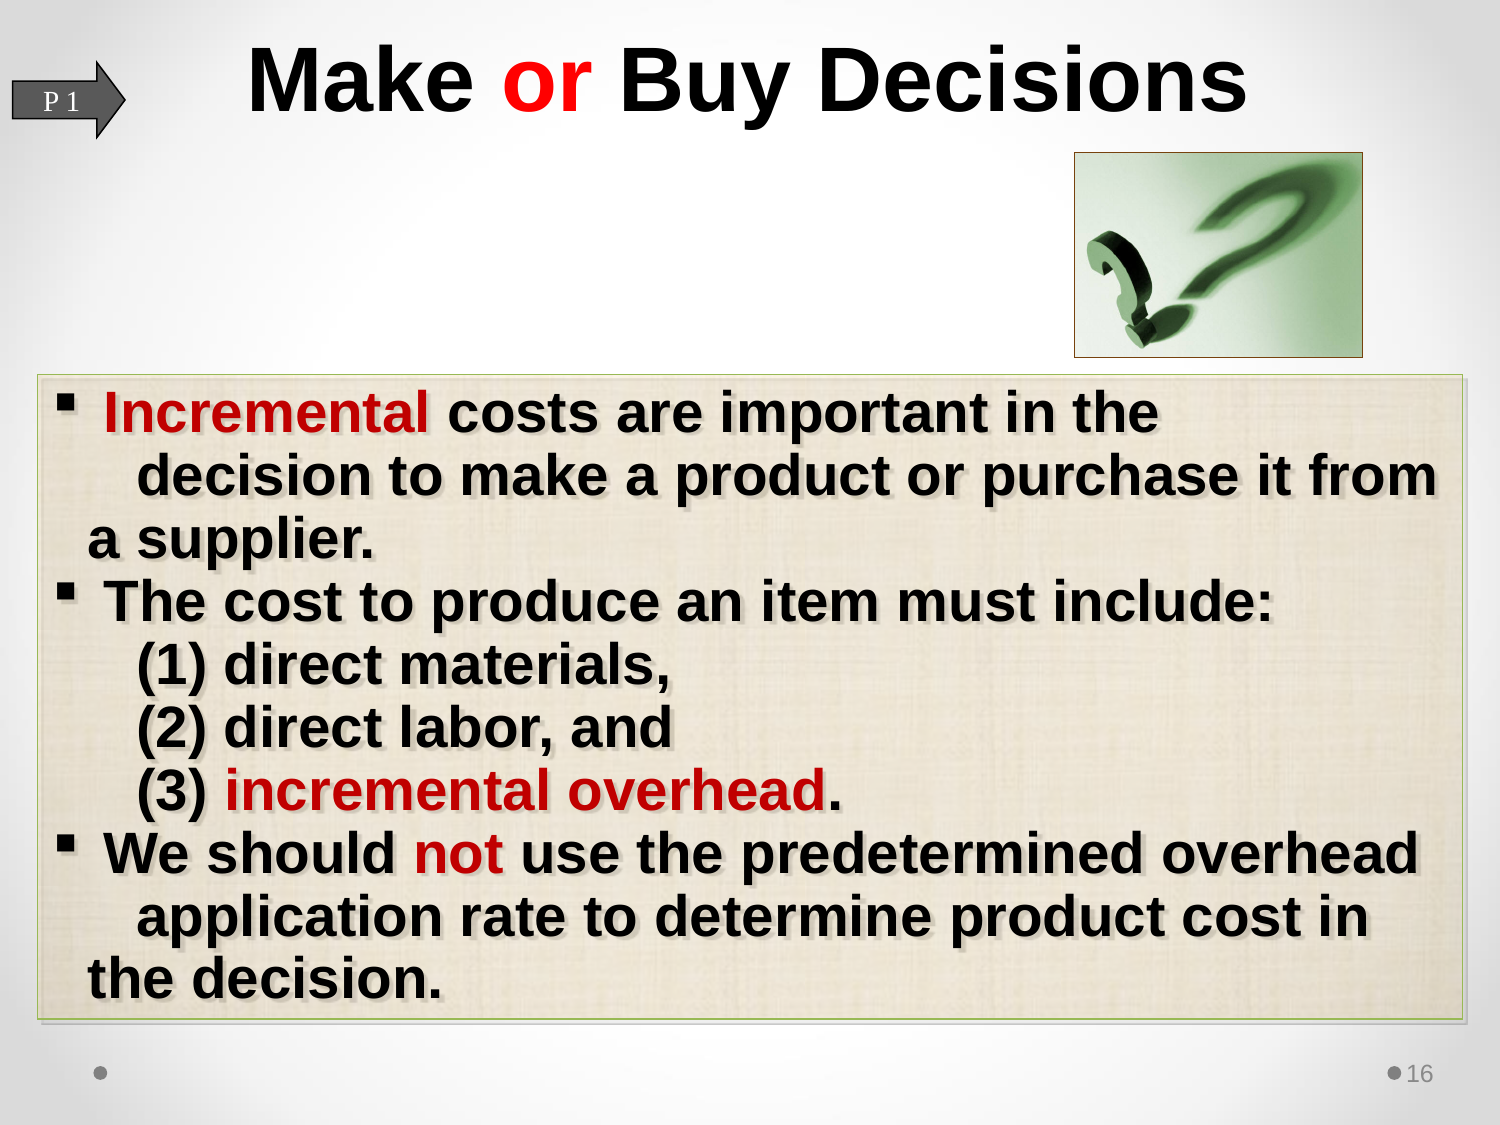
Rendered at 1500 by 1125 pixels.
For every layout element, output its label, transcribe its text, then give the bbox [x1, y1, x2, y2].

text_box P 1 [12, 62, 126, 138]
text_box Incremental costs are important in the decision to make a product or purchase it from a supplier. The cost to produce an item must include: (1) direct materials, (2) direct labor, and (3) incremental overhead. We should not use the predetermined overhead application rate to determine product cost in the decision. [37, 374, 1463, 1019]
slide_number 16 [1401, 1042, 1494, 1103]
picture [0, 0, 1500, 1125]
title Make or Buy Decisions [73, 0, 1424, 138]
